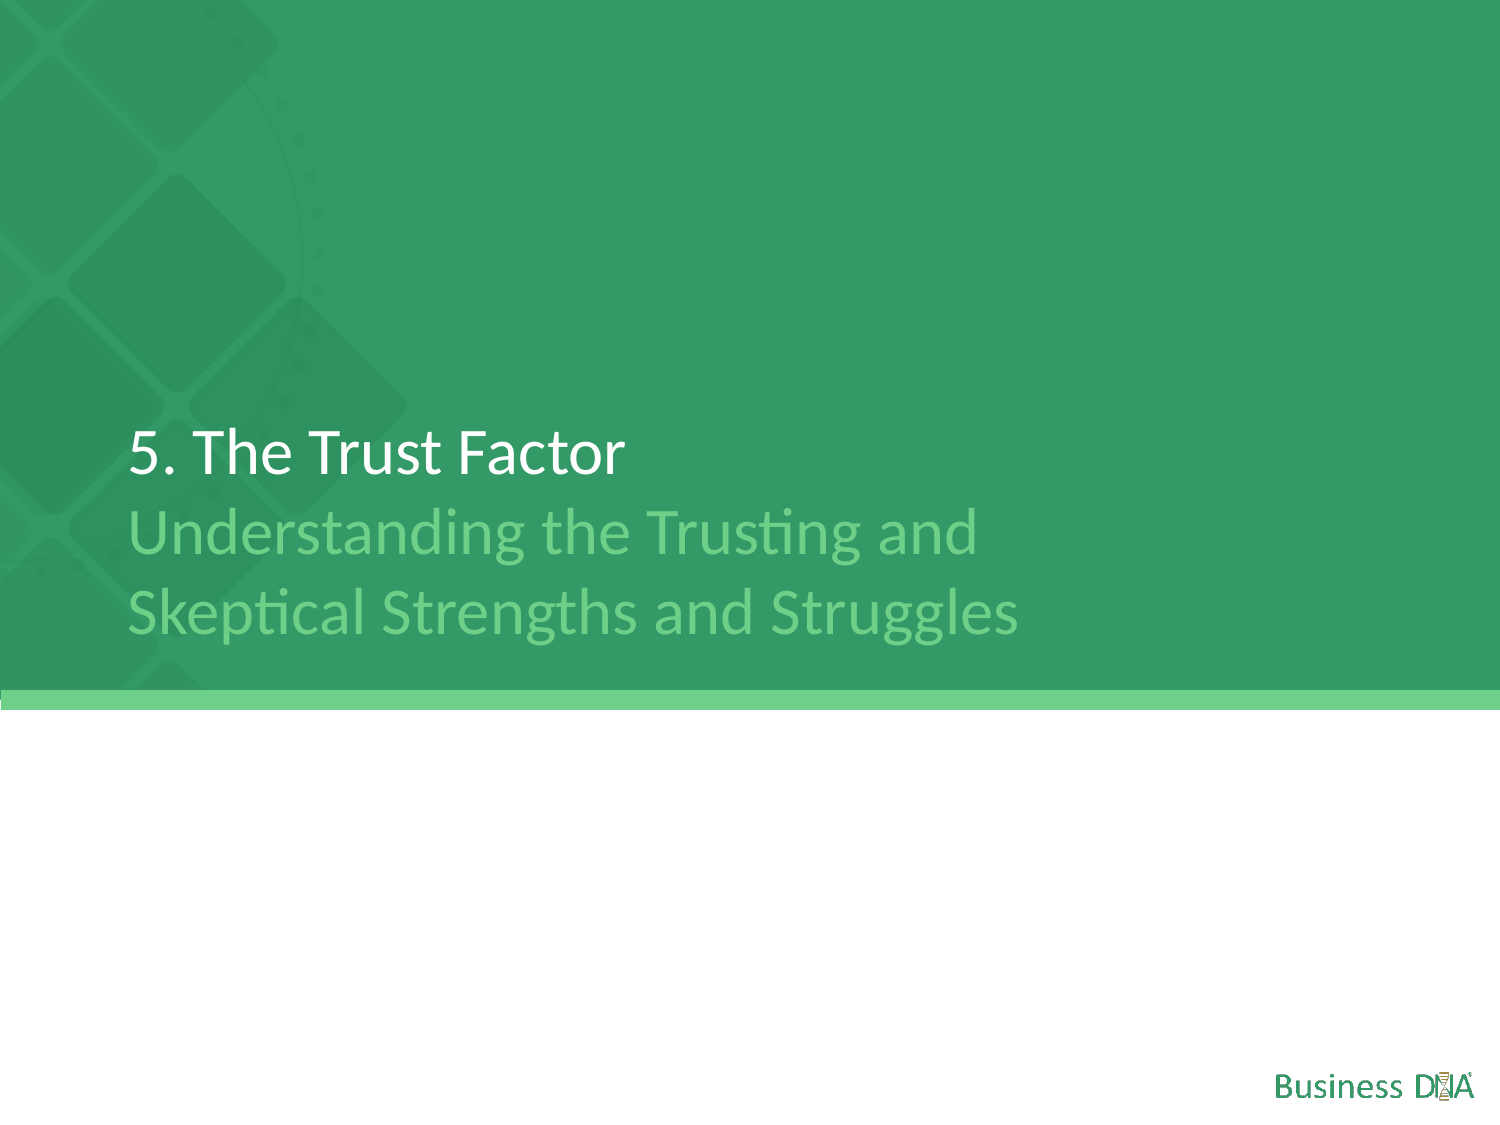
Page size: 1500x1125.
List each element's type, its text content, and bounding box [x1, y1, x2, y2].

picture [0, 0, 1500, 690]
picture [1248, 1046, 1500, 1125]
title 5. The Trust Factor Understanding the Trusting and Skeptical Strengths and Struggles [112, 399, 1432, 624]
